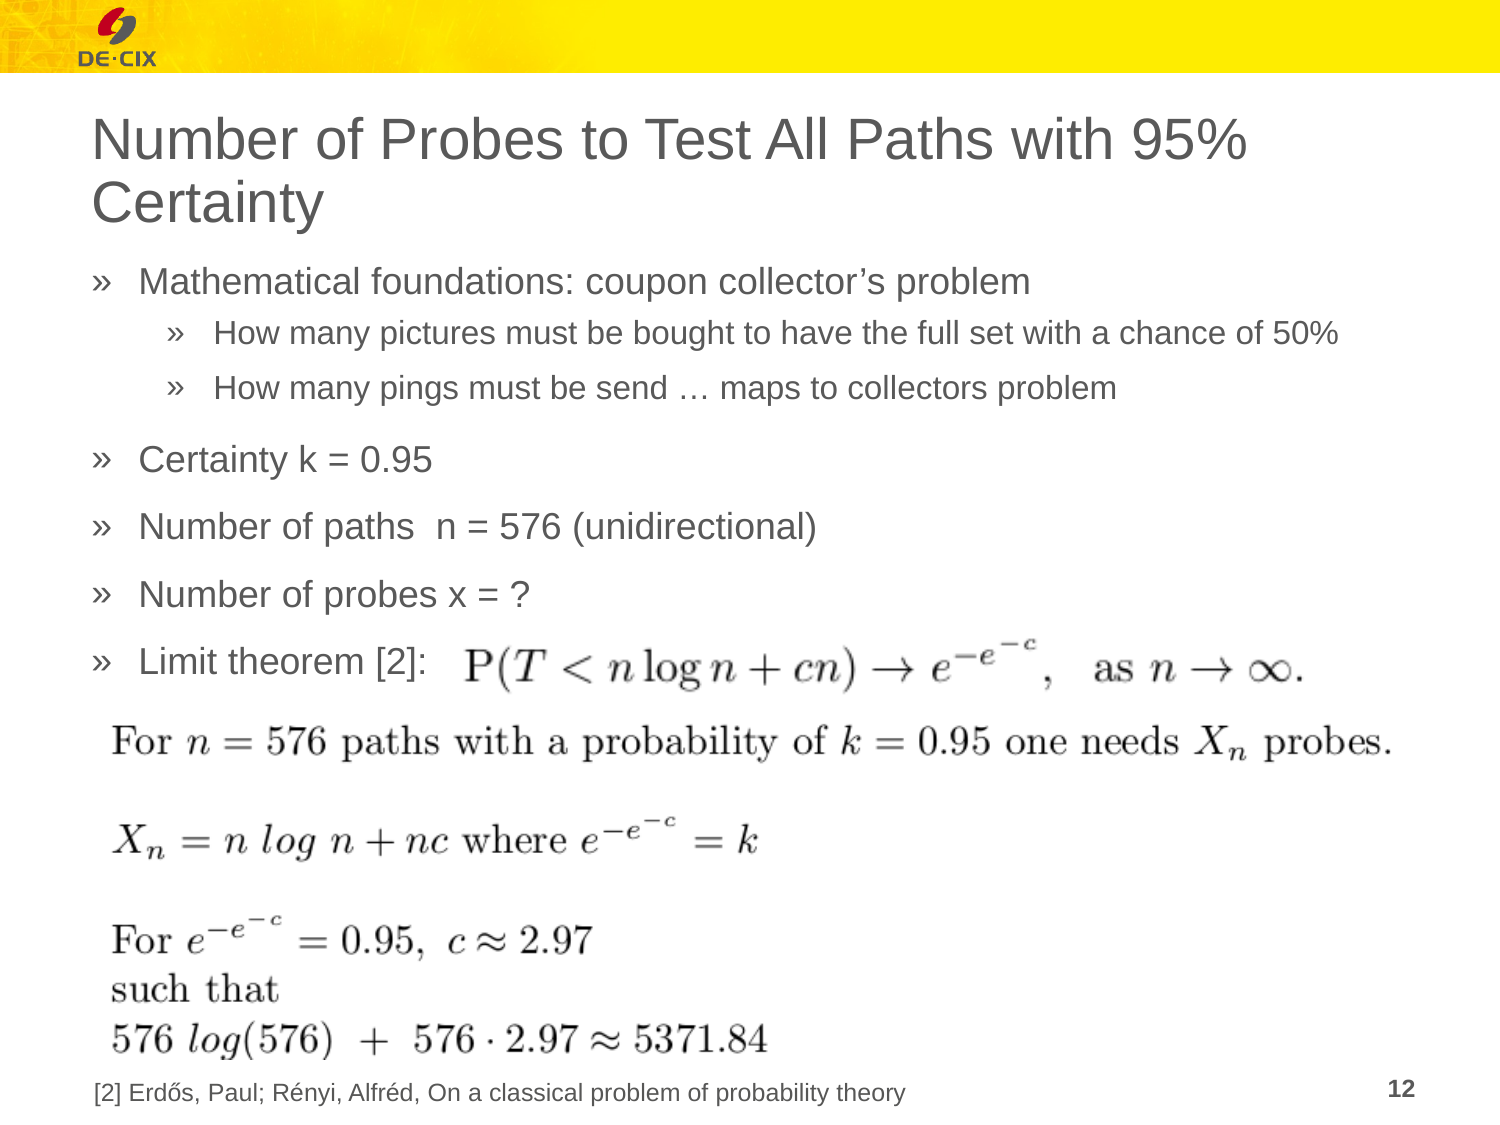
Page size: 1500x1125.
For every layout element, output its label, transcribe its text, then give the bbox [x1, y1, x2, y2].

picture [0, 0, 1500, 82]
picture [457, 631, 1328, 705]
list Mathematical foundations: coupon collector’s problem How many pictures must be bought to have the full set with a chance of 50% How many pings must be send … maps to collectors problem Certainty k = 0.95 Number of paths n = 576 (unidirectional) Number of probes x = ? Limit theorem [2]: [76, 256, 1425, 1047]
text_box [2] Erdős, Paul; Rényi, Alfréd, On a classical problem of probability theory [78, 1069, 1390, 1105]
slide_number 12 [1080, 1057, 1431, 1118]
picture [102, 715, 1398, 1061]
title Number of Probes to Test All Paths with 95% Certainty [76, 101, 1427, 256]
